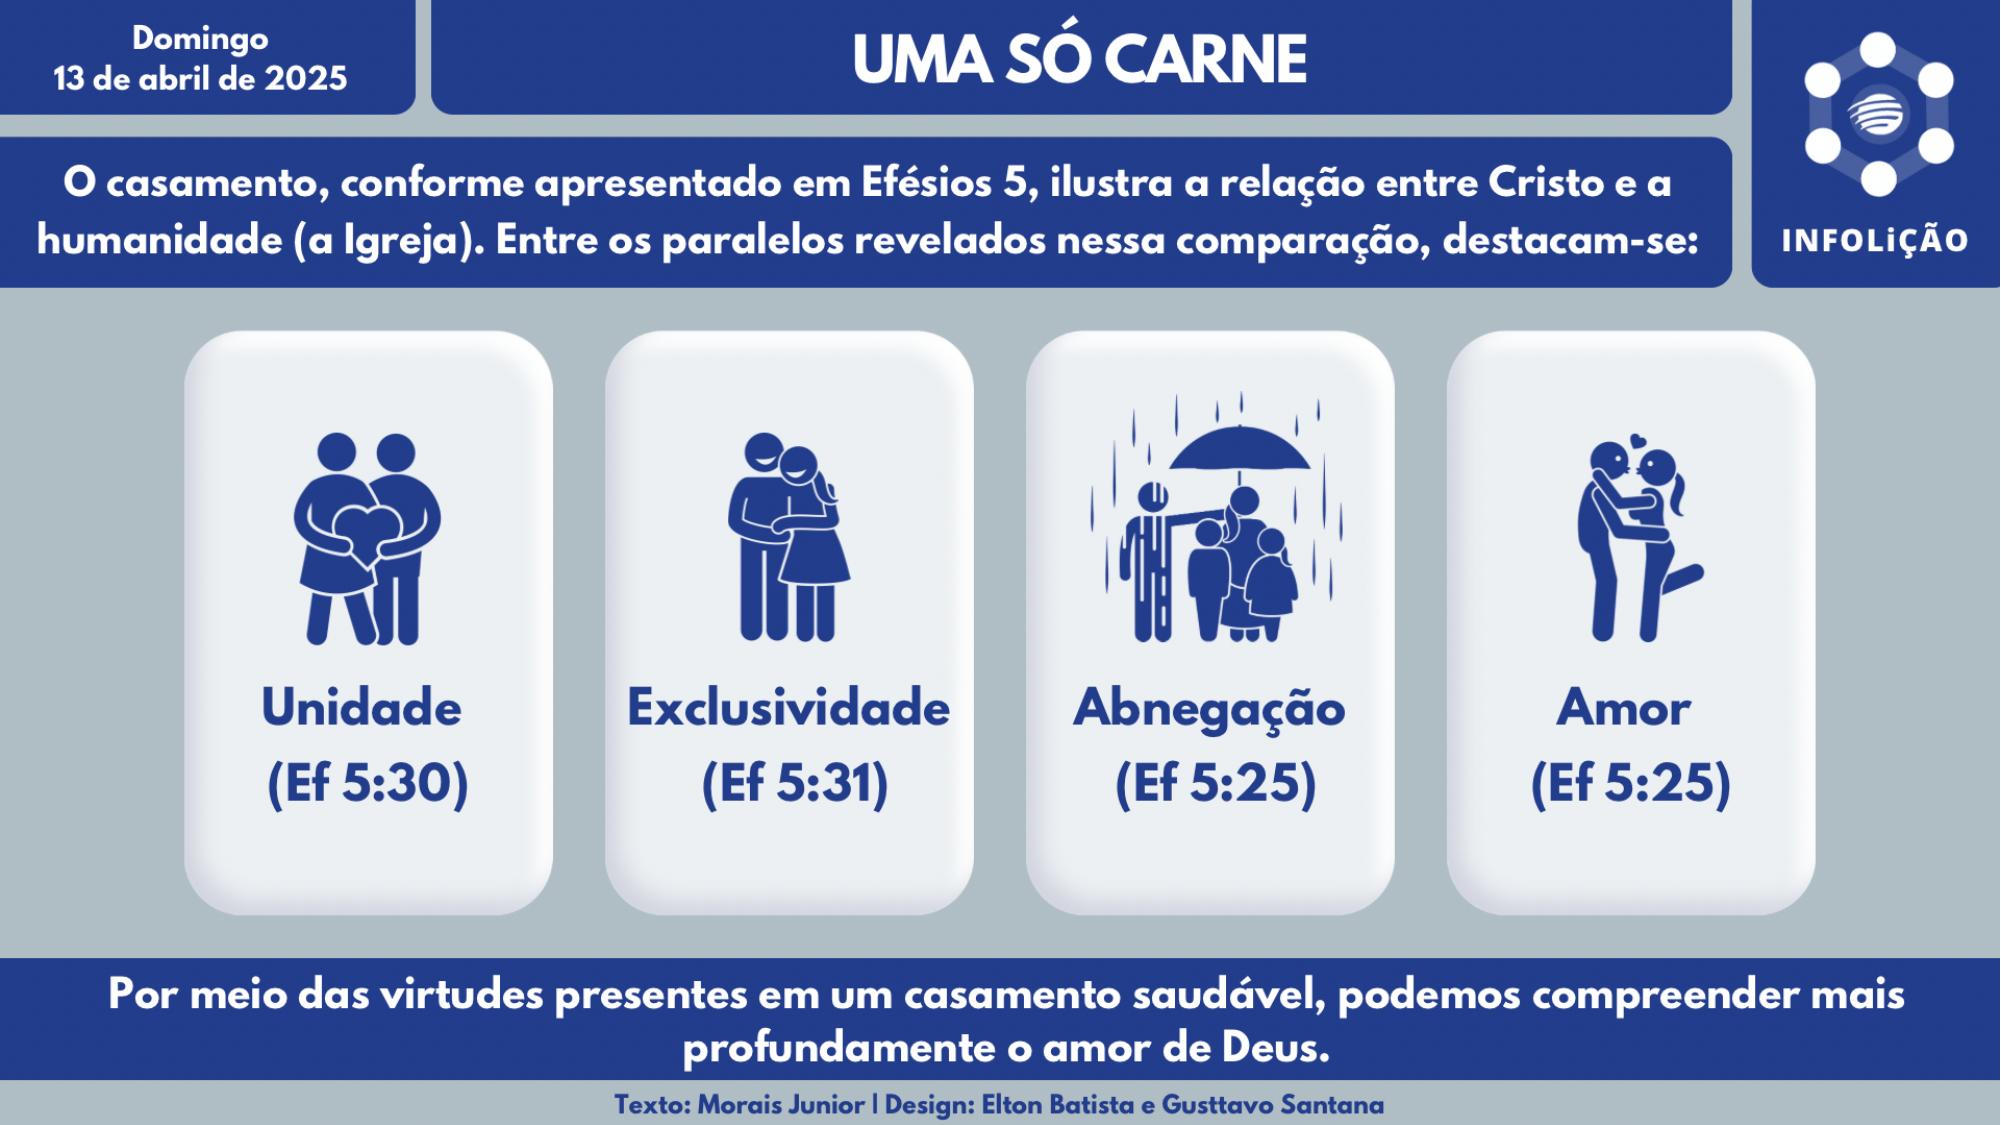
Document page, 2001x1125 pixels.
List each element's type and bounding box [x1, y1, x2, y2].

list [0, 0, 2000, 1125]
